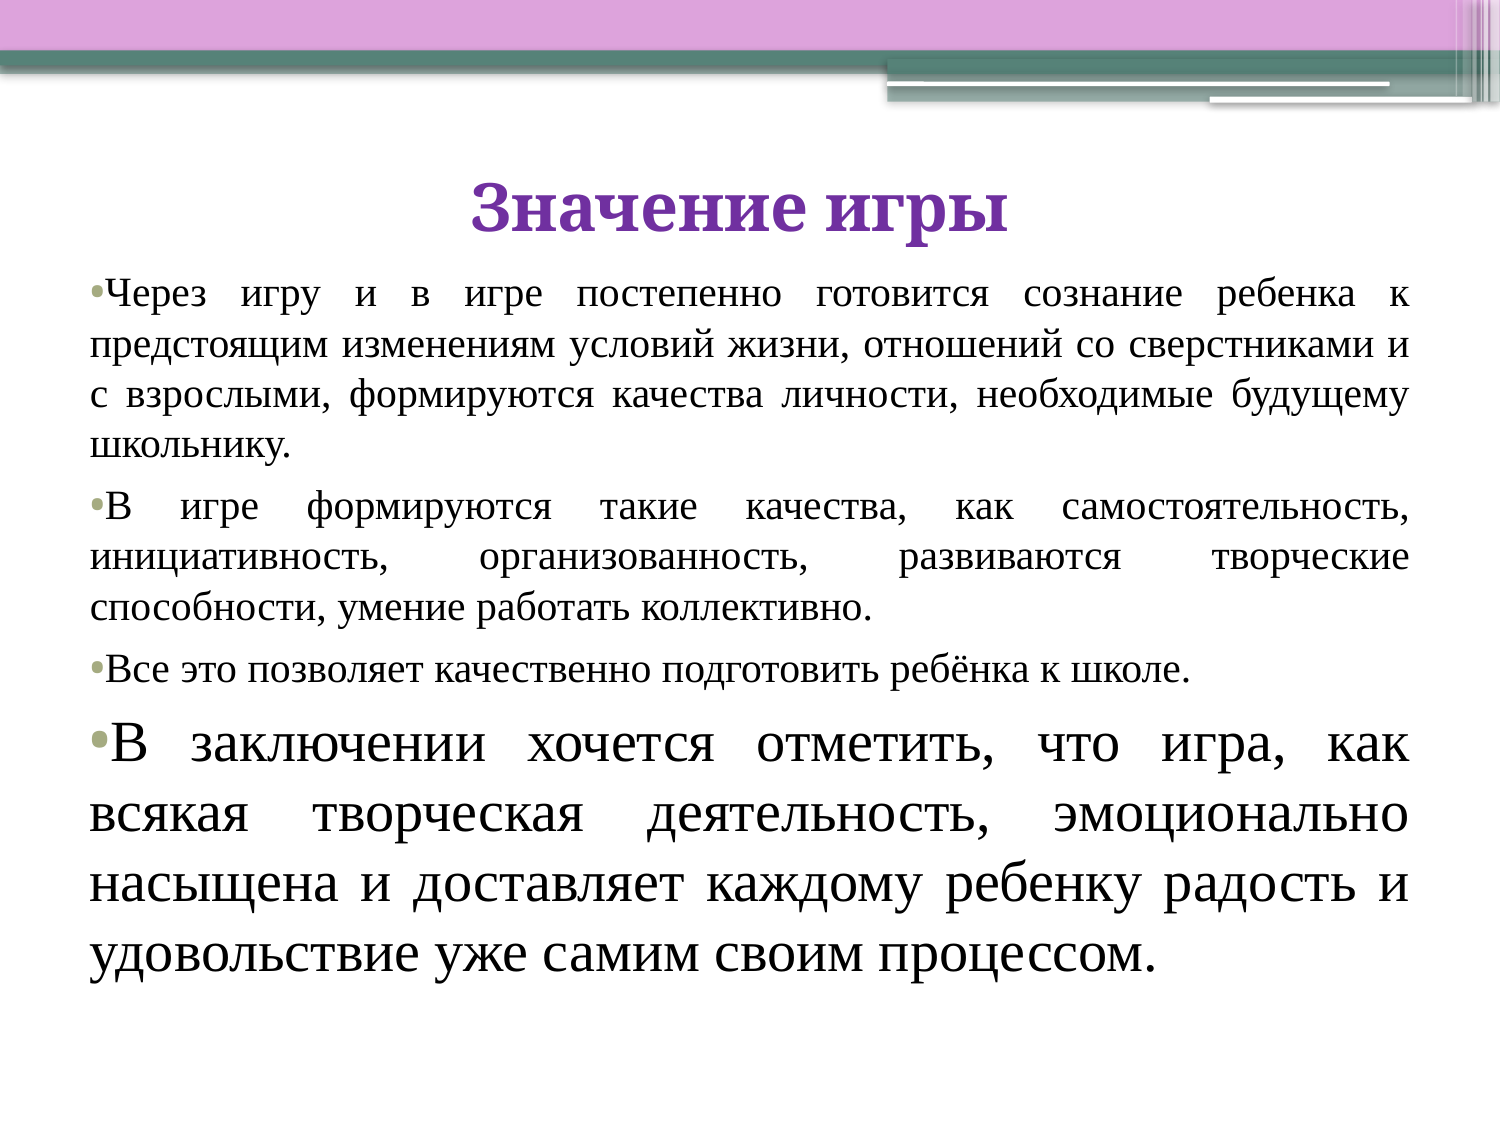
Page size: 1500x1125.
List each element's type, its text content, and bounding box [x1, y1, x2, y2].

title Значение игры [64, 128, 1415, 282]
list Через игру и в игре постепенно готовится сознание ребенка к предстоящим изменениям условий жизни, отношений со сверстниками и с взрослыми, формируются качества личности, необходимые будущему школьнику. В игре формируются такие качества, как самостоятельность, инициативность, организованность, развиваются творческие способности, умение работать коллективно. Все это позволяет качественно подготовить ребёнка к школе. В заключении хочется отметить, что игра, как всякая творческая деятельность, эмоционально насыщена и доставляет каждому ребенку радость и удовольствие уже самим своим процессом. [75, 257, 1425, 1079]
